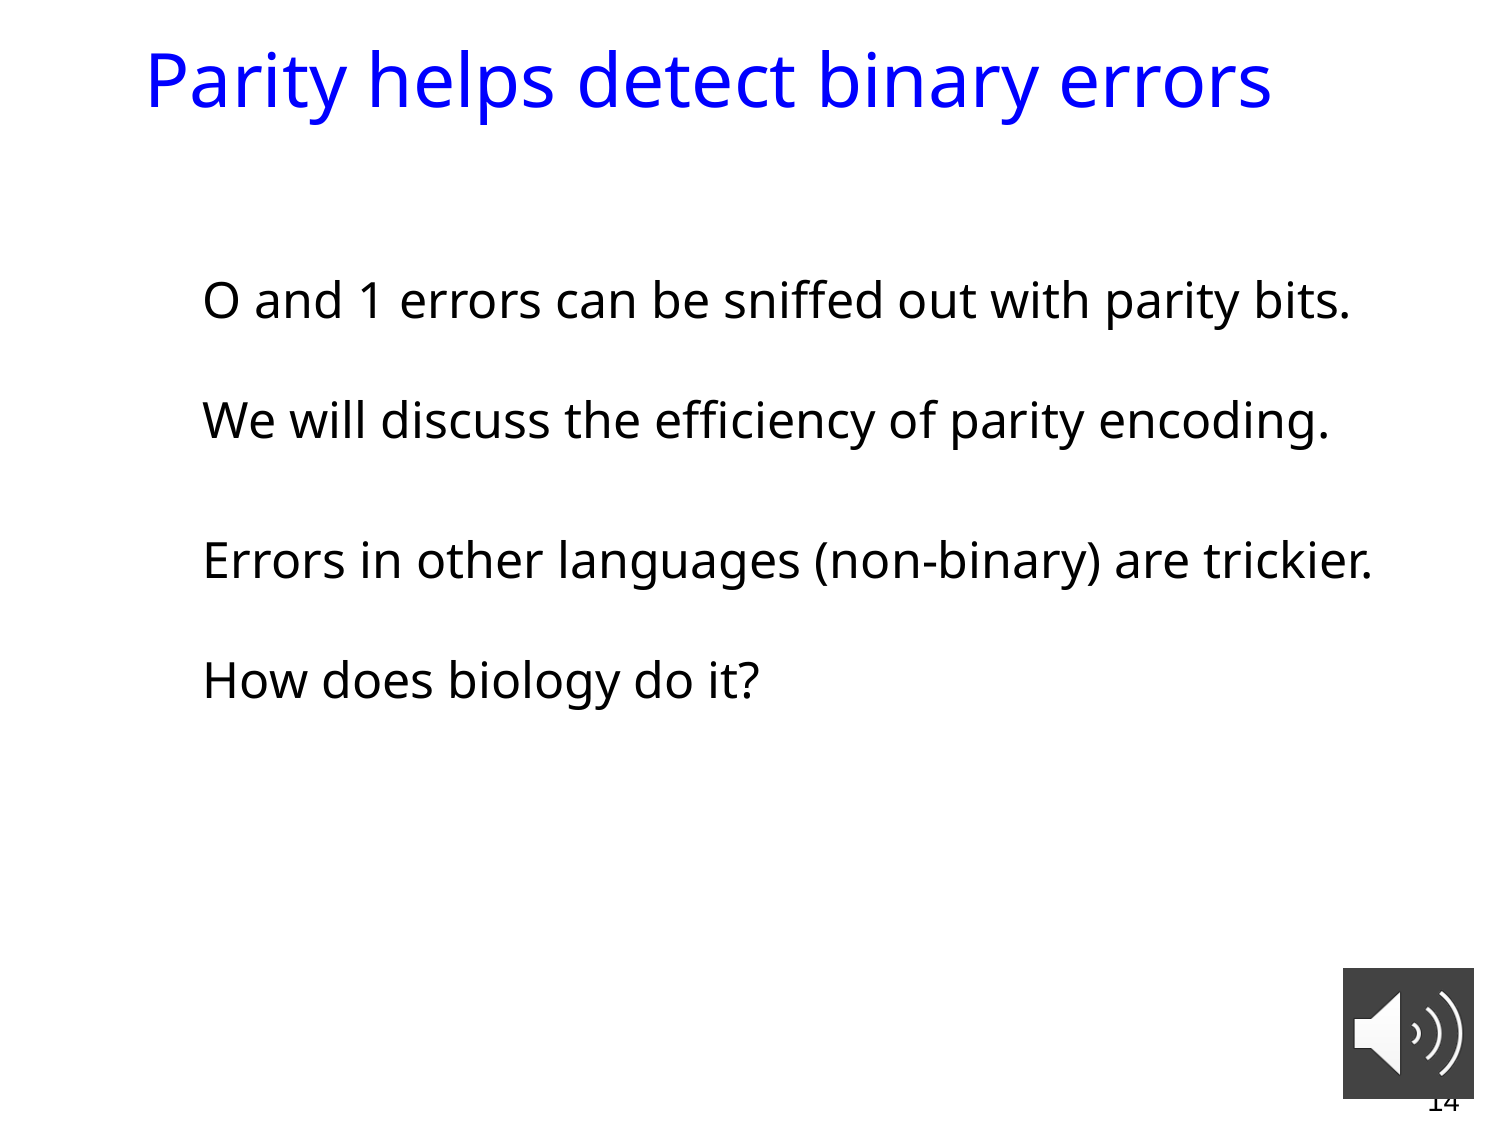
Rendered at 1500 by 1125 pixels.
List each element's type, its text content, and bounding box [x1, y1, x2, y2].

slide_number 14 [1049, 1074, 1476, 1125]
text_box Parity helps detect binary errors [129, 24, 1309, 130]
text_box O and 1 errors can be sniffed out with parity bits. We will discuss the efficiency of parity encoding. Errors in other languages (non-binary) are trickier. How does biology do it? [188, 260, 1390, 716]
picture [1341, 966, 1476, 1101]
